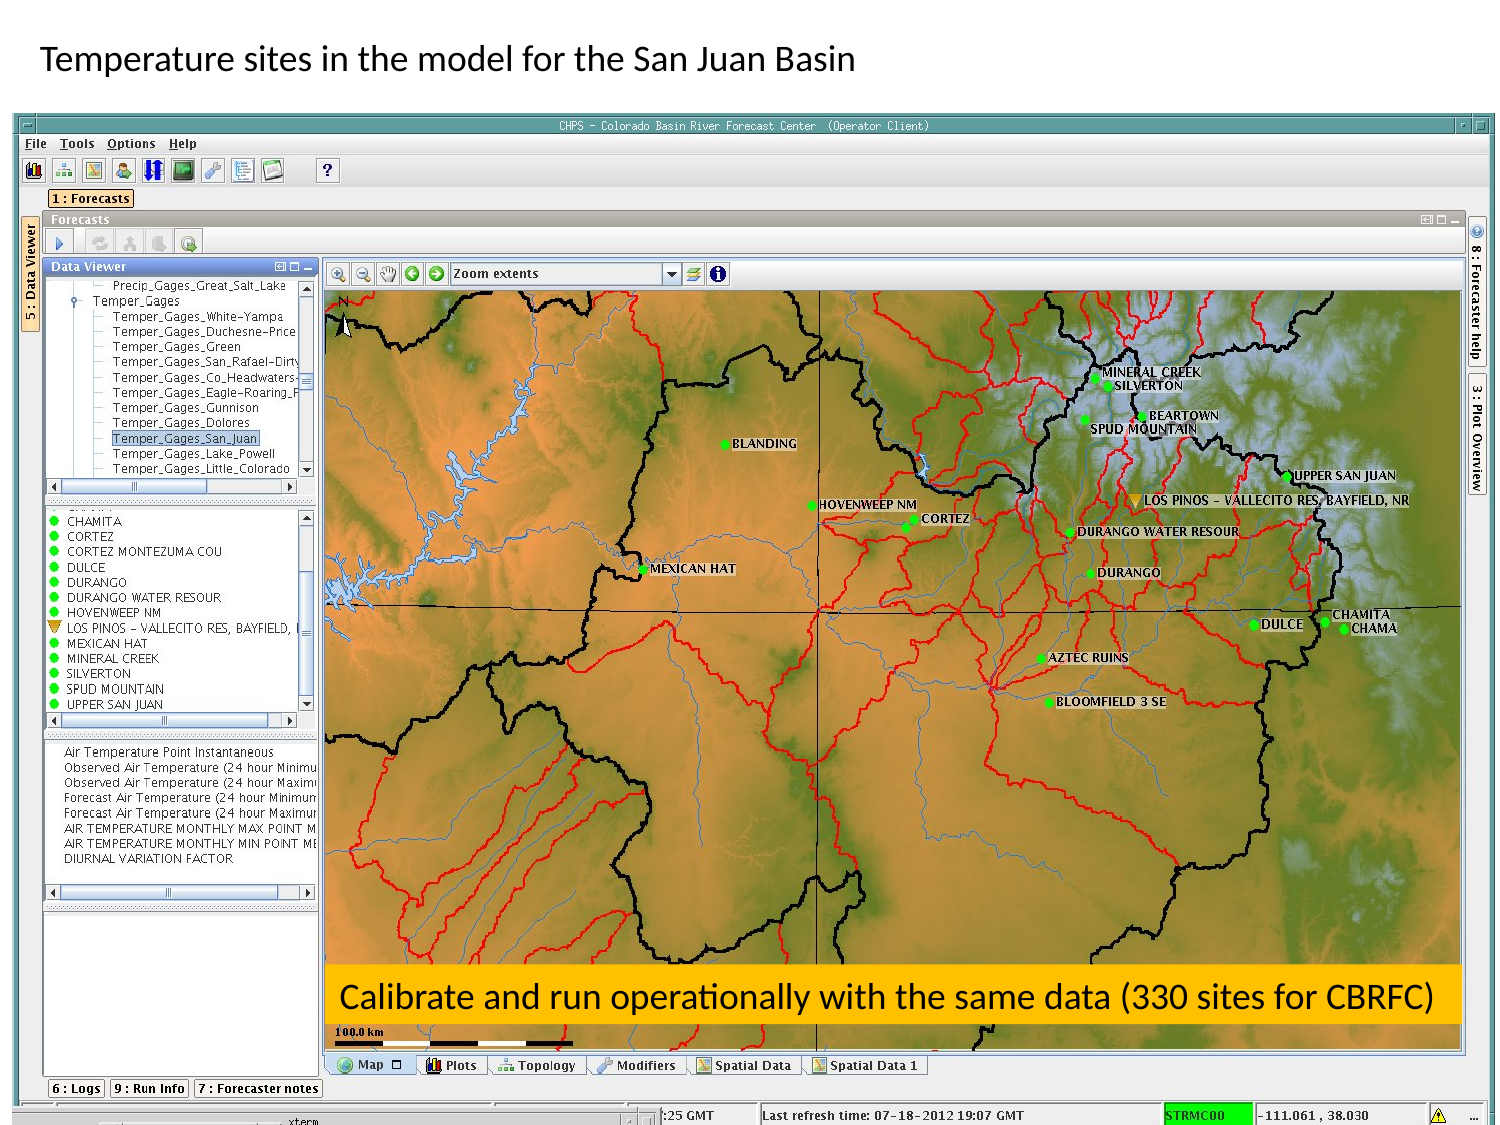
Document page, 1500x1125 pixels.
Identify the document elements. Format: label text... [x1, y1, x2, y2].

picture [12, 113, 1495, 1125]
text_box Temperature sites in the model for the San Juan Basin [24, 26, 900, 87]
